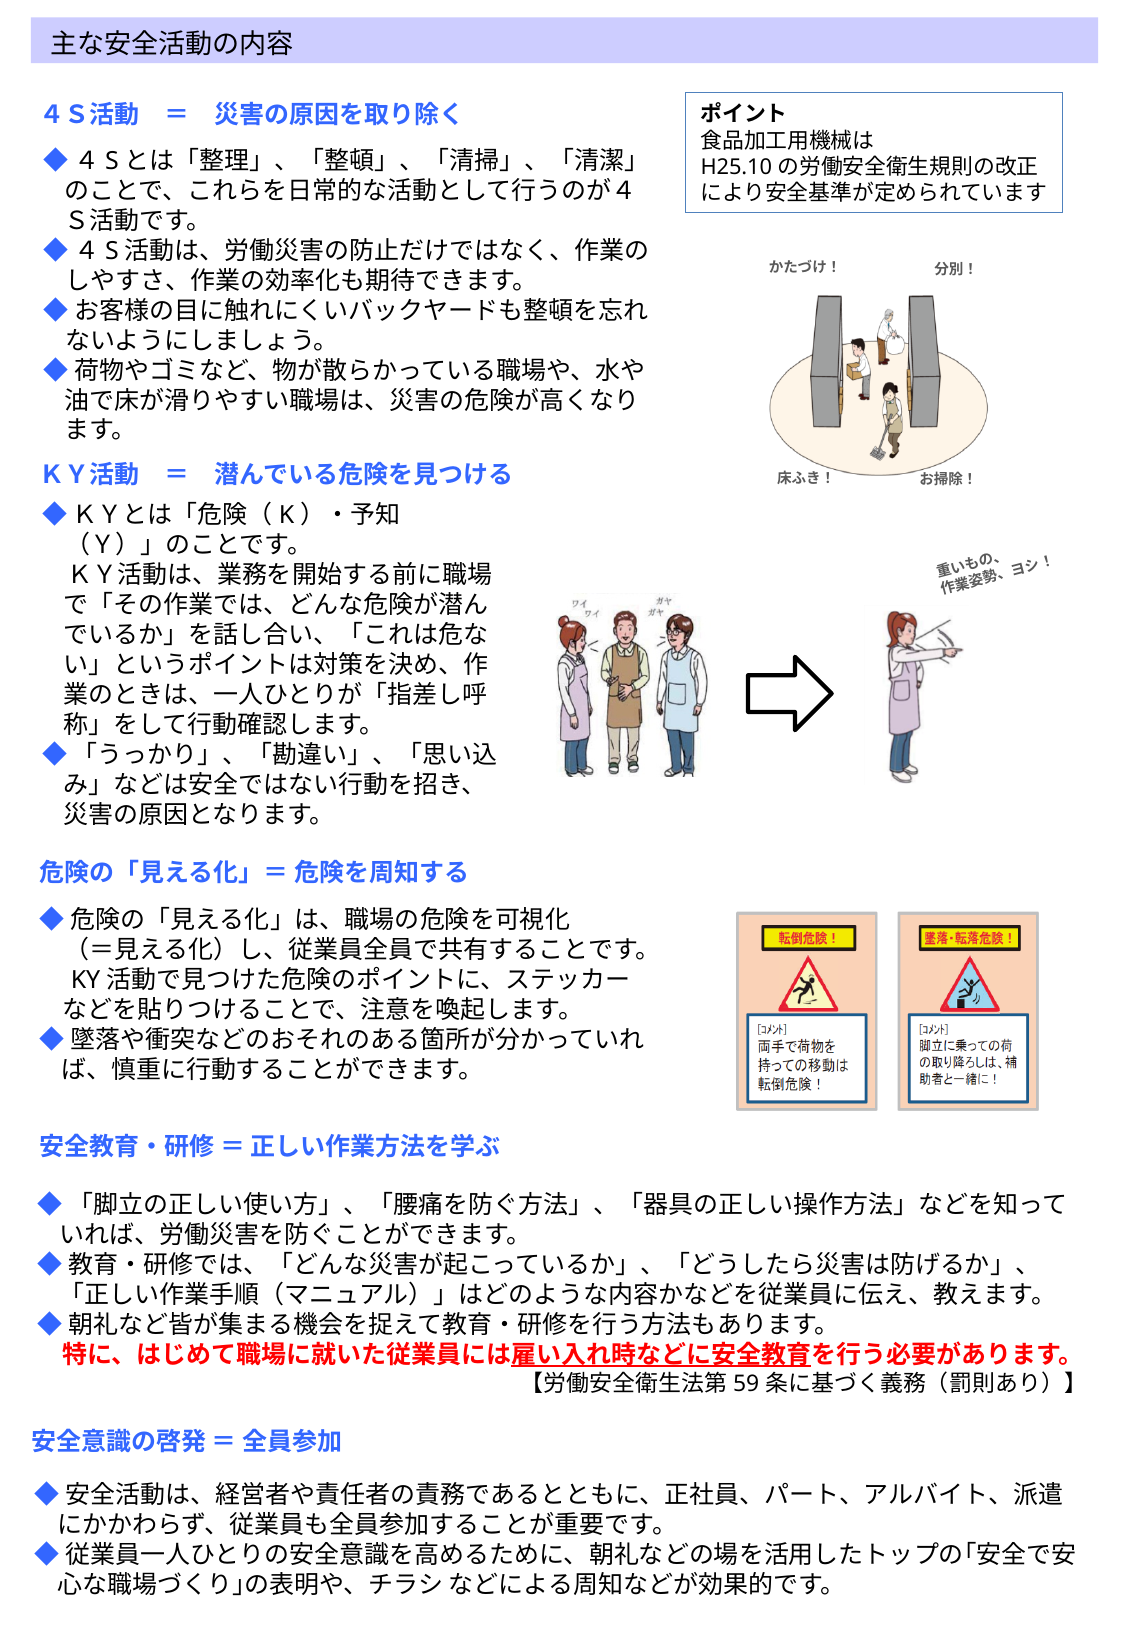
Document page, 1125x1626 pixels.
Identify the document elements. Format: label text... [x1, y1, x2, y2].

text_box 重いもの、 作業姿勢、ヨシ！ [925, 522, 1086, 604]
text_box 危険の「見える化」＝ 危険を周知する [29, 846, 509, 893]
text_box ポイント 食品加工用機械は H25.10の労働安全衛生規則の改正 により安全基準が定められています [685, 92, 1063, 213]
text_box ◆４Sとは「整理」、「整頓」、「清掃」、「清潔」のことで、これらを日常的な活動として行うのが４Ｓ活動です。 ◆４S活動は、労働災害の防止だけではなく、作業のしやすさ、作業の効率化も期待できます。 ◆お客様の目に触れにくいバックヤードも整頓を忘れないようにしましょう。 ◆荷物やゴミなど、物が散らかっている職場や、水や油で床が滑りやすい職場は、災害の危険が高くなります。 [30, 138, 664, 473]
text_box 安全意識の啓発 ＝ 全員参加 [20, 1413, 540, 1464]
text_box ◆危険の「見える化」は、職場の危険を可視化 （＝見える化）し、従業員全員で共有することです。 KY活動で見つけた危険のポイントに、ステッカーなどを貼りつけることで、注意を喚起します。 ◆墜落や衝突などのおそれのある箇所が分かっていれば、慎重に行動することができます。 [29, 893, 666, 1097]
text_box 主な安全活動の内容 [30, 17, 1099, 64]
text_box ◆「脚立の正しい使い方」、「腰痛を防ぐ方法」、「器具の正しい操作方法」などを知っていれば、労働災害を防ぐことができます。 ◆教育・研修では、「どんな災害が起こっているか」、「どうしたら災害は防げるか」、「正しい作業手順（マニュアル）」はどのような内容かなどを従業員に伝え、教えます。 ◆朝礼など皆が集まる機会を捉えて教育・研修を行う方法もあります。 特に、はじめて職場に就いた従業員には雇い入れ時などに安全教育を行う必要があります。 【労働安全衛生法第59条に基づく義務（罰則あり）】 [28, 1165, 1096, 1420]
text_box 安全教育・研修 ＝ 正しい作業方法を学ぶ [29, 1118, 554, 1165]
picture [863, 605, 969, 786]
picture [545, 592, 714, 777]
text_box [756, 252, 991, 494]
text_box ◆ＫＹとは「危険（K）・予知（Ｙ）」のことです。 ＫＹ活動は、業務を開始する前に職場で「その作業では、どんな危険が潜んでいるか」を話し合い、「これは危ない」というポイントは対策を決め、作業のときは、一人ひとりが「指差し呼称」をして行動確認します。 ◆「うっかり」、「勘違い」、「思い込み」などは安全ではない行動を招き、災害の原因となります。 [28, 490, 514, 851]
text_box ＫＹ活動 ＝ 潜んでいる危険を見つける [29, 445, 600, 498]
text_box [745, 654, 834, 733]
text_box ◆安全活動は、経営者や責任者の責務であるとともに、正社員、パート、アルバイト、派遣にかかわらず、従業員も全員参加することが重要です。 ◆従業員一人ひとりの安全意識を高めるために、朝礼などの場を活用したトップの｢安全で安心な職場づくり｣の表明や、チラシ などによる周知などが効果的です。 [20, 1468, 1096, 1609]
picture [730, 905, 1043, 1115]
text_box ４Ｓ活動 ＝ 災害の原因を取り除く [29, 91, 515, 132]
